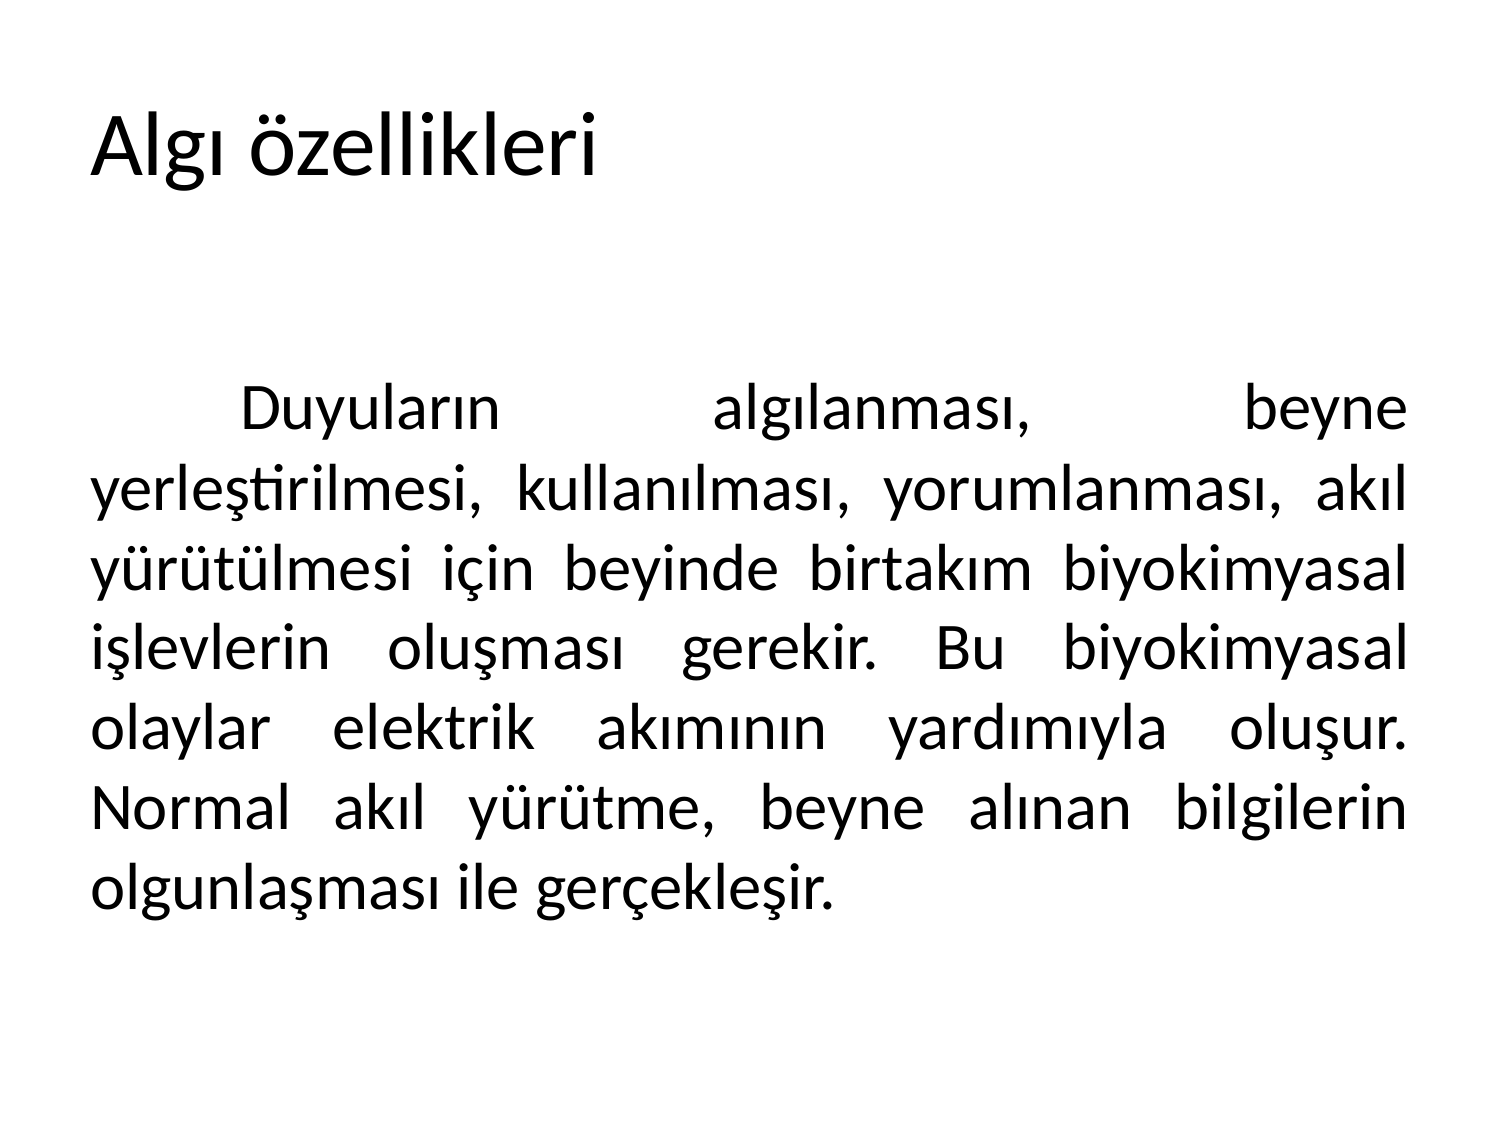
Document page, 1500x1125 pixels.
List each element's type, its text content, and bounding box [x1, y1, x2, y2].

title Algı özellikleri [75, 45, 1425, 233]
list Duyuların algılanması, beyne yerleştirilmesi, kullanılması, yorumlanması, akıl yürütülmesi için beyinde birtakım biyokimyasal işlevlerin oluşması gerekir. Bu biyokimyasal olaylar elektrik akımının yardımıyla oluşur. Normal akıl yürütme, beyne alınan bilgilerin olgunlaşması ile gerçekleşir. [75, 262, 1425, 1005]
